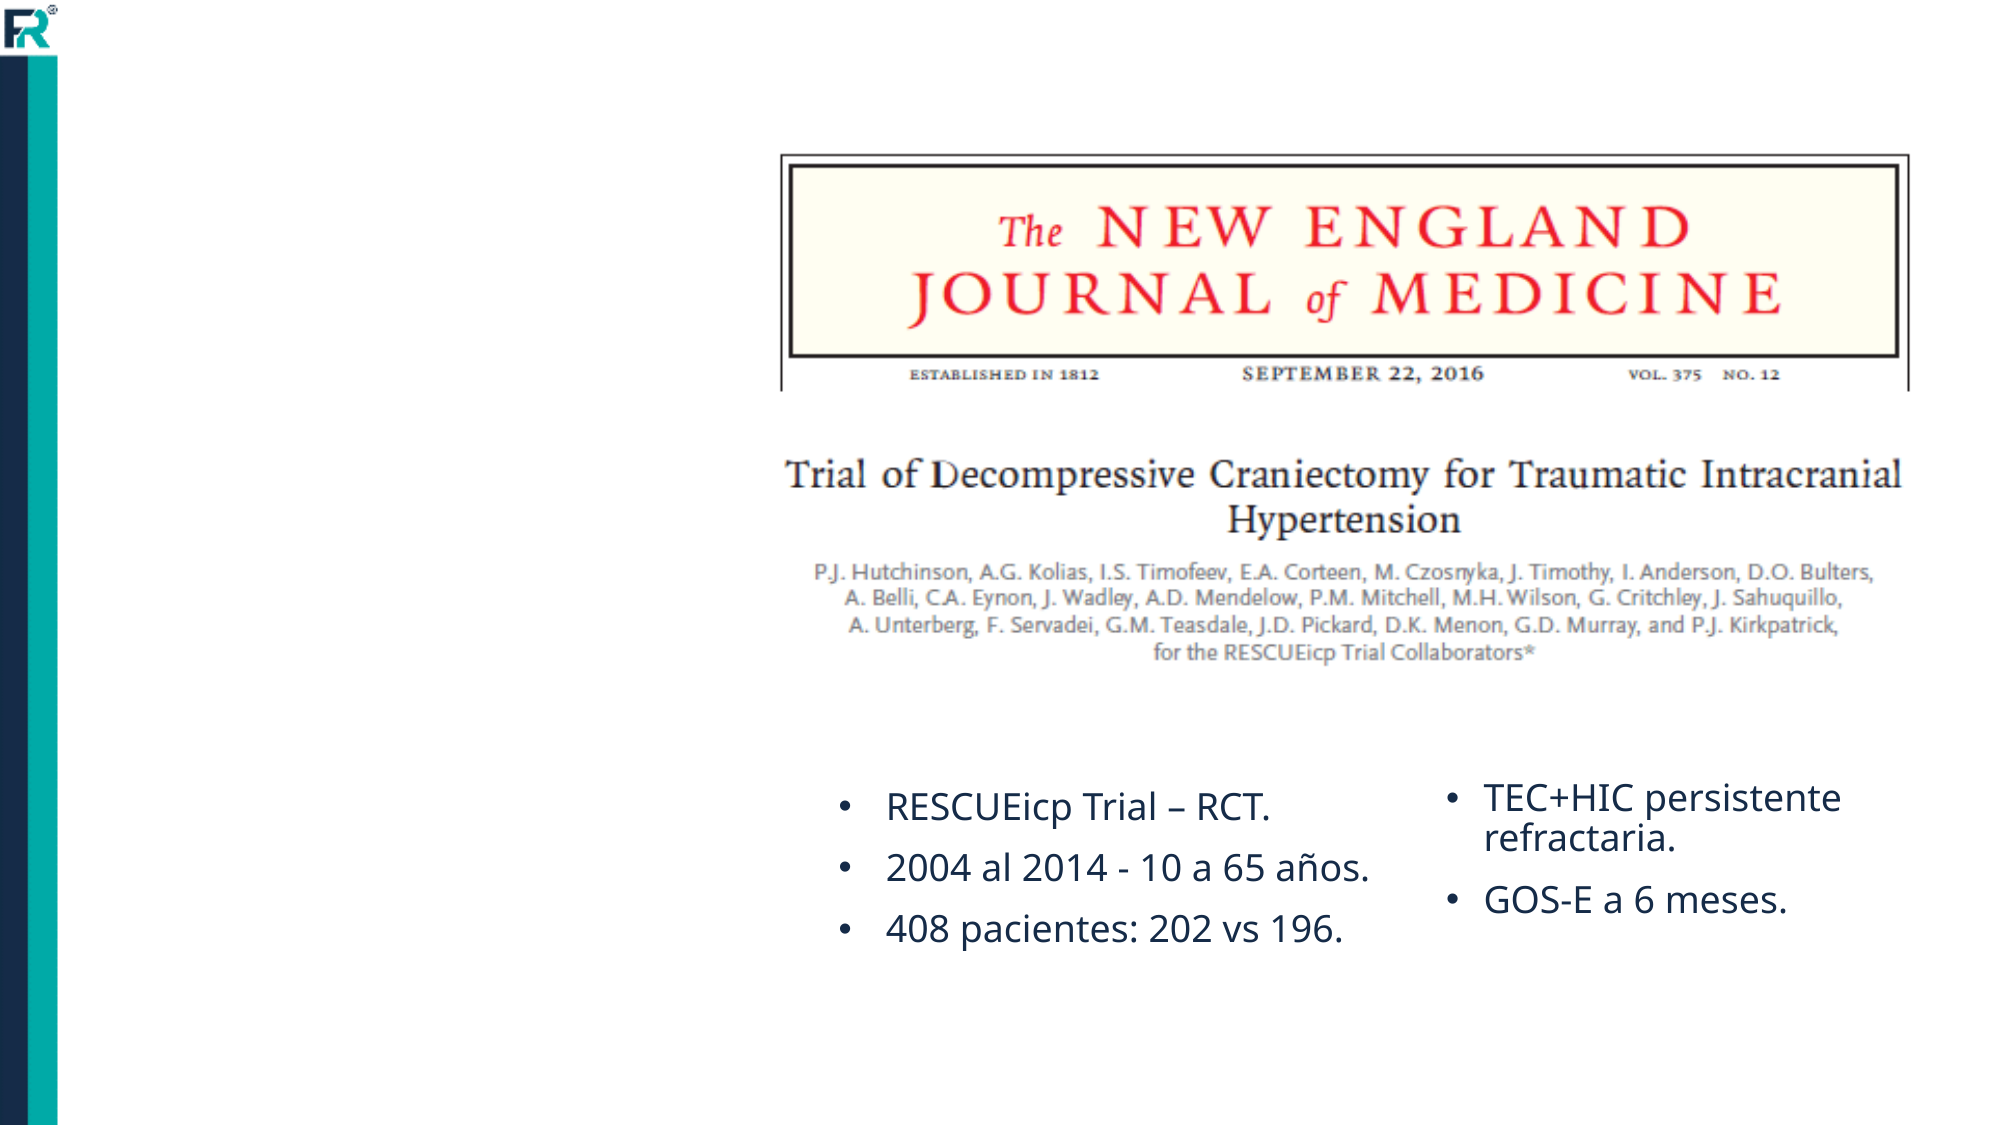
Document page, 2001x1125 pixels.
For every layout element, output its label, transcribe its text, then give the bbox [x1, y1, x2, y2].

list TEC+HIC persistente refractaria. GOS-E a 6 meses. [1431, 771, 2000, 963]
picture [0, 0, 2001, 1125]
list RESCUEicp Trial – RCT. 2004 al 2014 - 10 a 65 años. 408 pacientes: 202 vs 196. [823, 714, 1432, 962]
